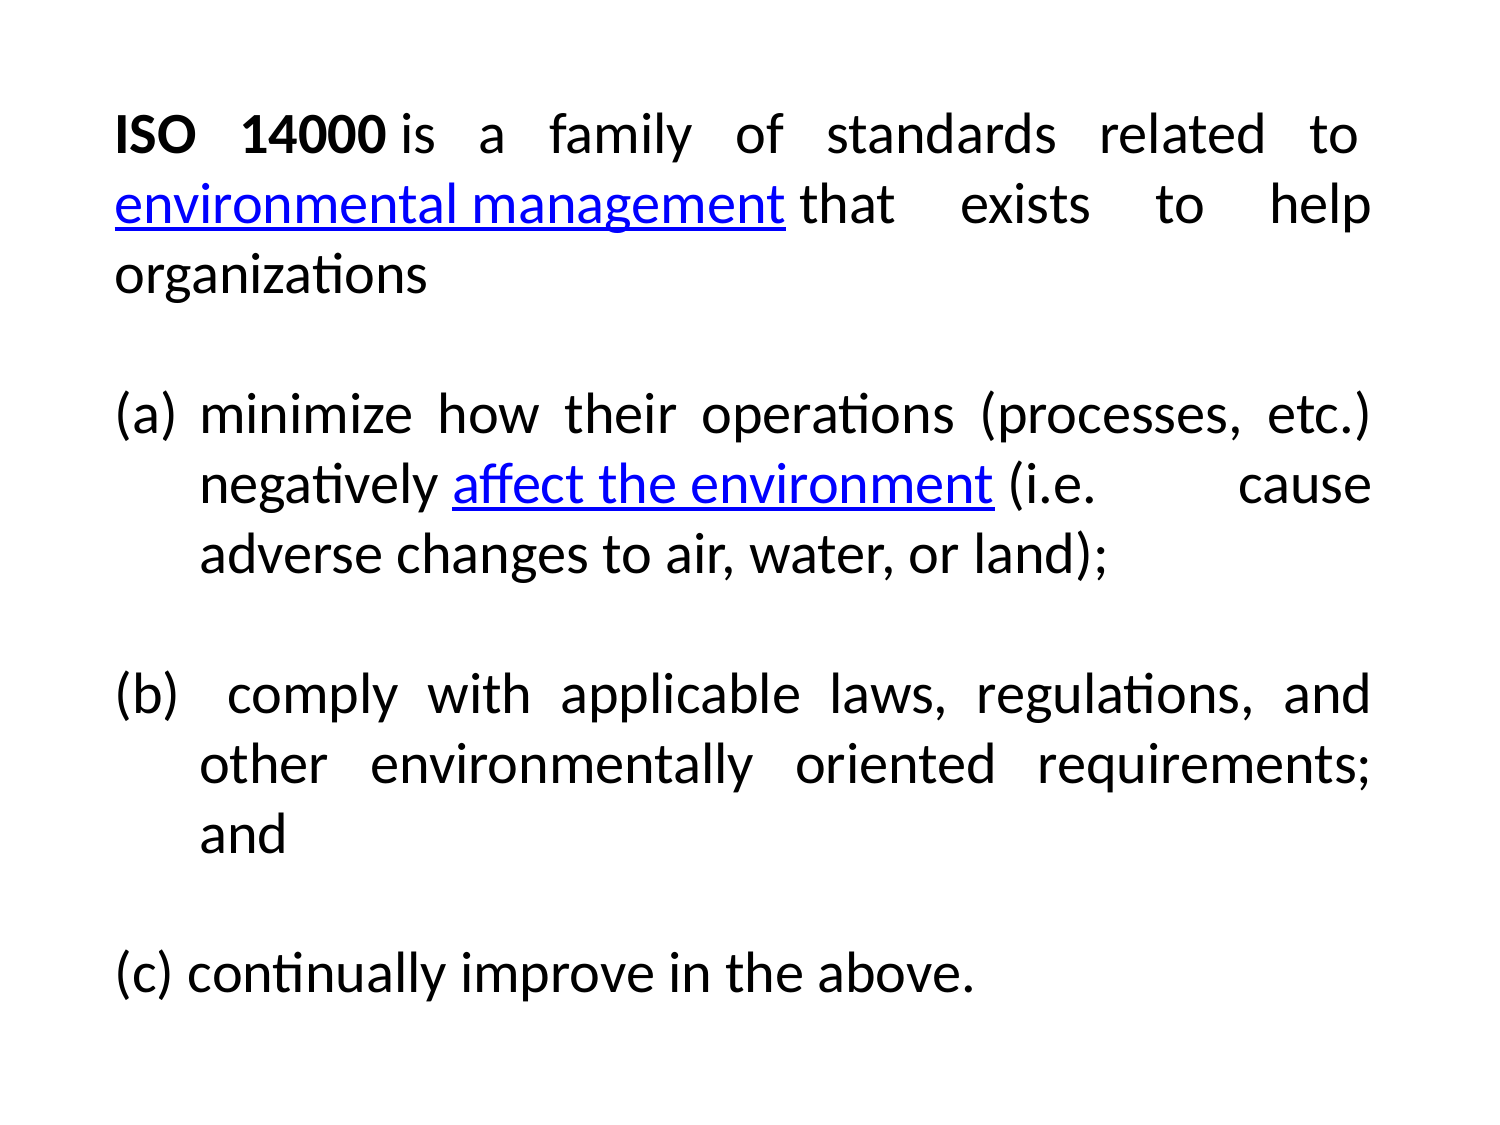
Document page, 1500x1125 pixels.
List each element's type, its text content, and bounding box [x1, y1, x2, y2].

text_box ISO 14000 is a family of standards related to environmental management that exists to help organizations minimize how their operations (processes, etc.) negatively affect the environment (i.e. cause adverse changes to air, water, or land); comply with applicable laws, regulations, and other environmentally oriented requirements; and (c) continually improve in the above. [99, 87, 1388, 1012]
